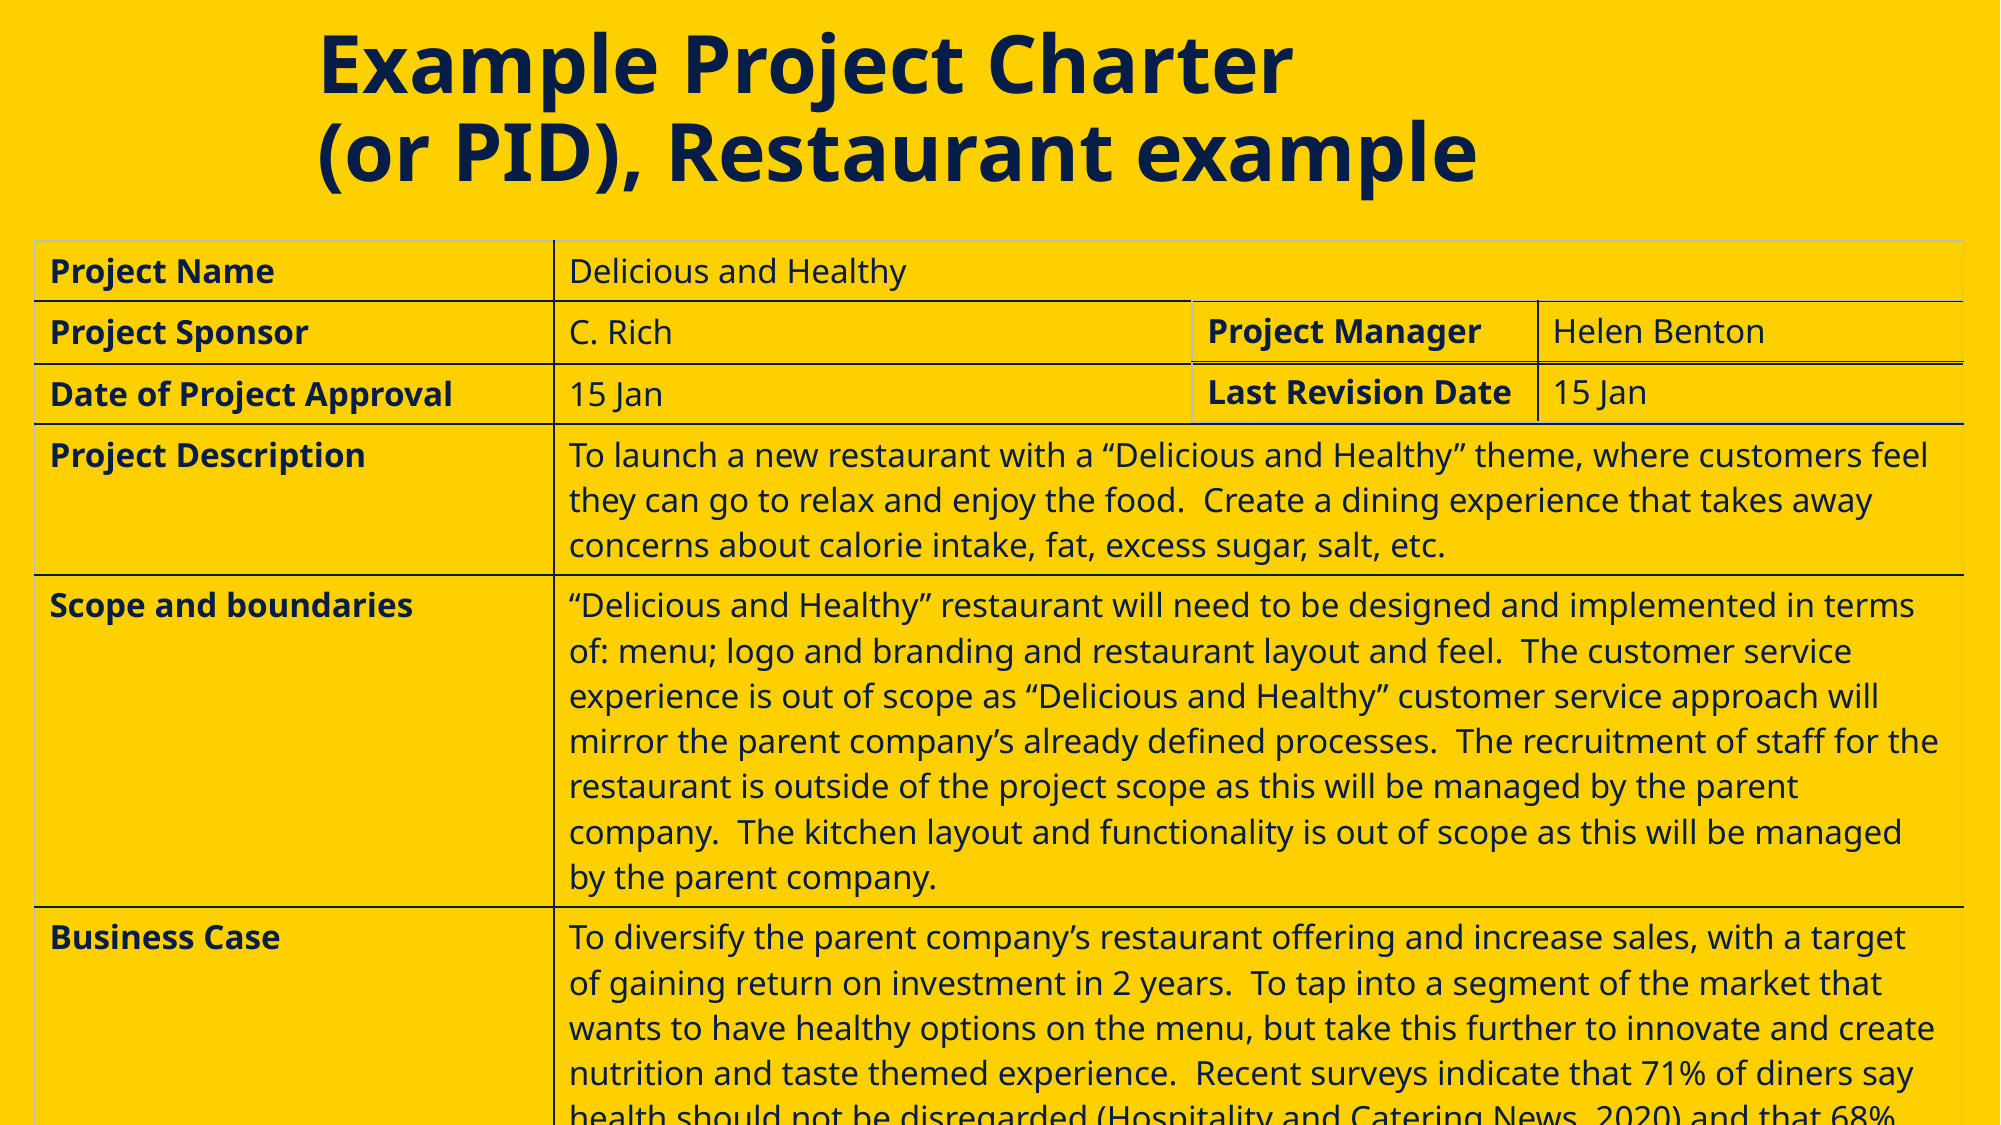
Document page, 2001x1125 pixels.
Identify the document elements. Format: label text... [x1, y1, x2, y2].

table_cell Project Sponsor [35, 302, 553, 363]
table_cell Last Revision Date [1193, 362, 1537, 421]
table_cell “Delicious and Healthy” restaurant will need to be designed and implemented in terms of: menu; logo and branding and restaurant layout and feel. The customer service experience is out of scope as “Delicious and Healthy” customer service approach will mirror the parent company’s already defined processes. The recruitment of staff for the restaurant is outside of the project scope as this will be managed by the parent company. The kitchen layout and functionality is out of scope as this will be managed by the parent company. [555, 576, 1963, 906]
table_header Delicious and Healthy [555, 242, 1963, 300]
table_cell Project Description [35, 425, 553, 574]
table_header Helen Benton [1539, 301, 1963, 361]
table_cell To launch a new restaurant with a “Delicious and Healthy” theme, where customers feel they can go to relax and enjoy the food. Create a dining experience that takes away concerns about calorie intake, fat, excess sugar, salt, etc. [555, 425, 1963, 574]
table_cell Business Case [35, 908, 553, 1125]
table_cell To diversify the parent company’s restaurant offering and increase sales, with a target of gaining return on investment in 2 years. To tap into a segment of the market that wants to have healthy options on the menu, but take this further to innovate and create nutrition and taste themed experience. Recent surveys indicate that 71% of diners say health should not be disregarded (Hospitality and Catering News, 2020) and that 68% try to eat healthy all or most of the time (Mintel, 2021) [555, 908, 1963, 1125]
table_cell Scope and boundaries [35, 576, 553, 906]
table_header Project Name [35, 242, 553, 300]
table_cell 15 Jan [1539, 362, 1963, 421]
table_header Project Manager [1193, 301, 1537, 361]
title Example Project Charter (or PID), Restaurant example [302, 2, 1509, 221]
table_cell 15 Jan [555, 365, 1191, 423]
table_cell C. Rich [555, 302, 1191, 363]
table_cell Date of Project Approval [35, 365, 553, 423]
